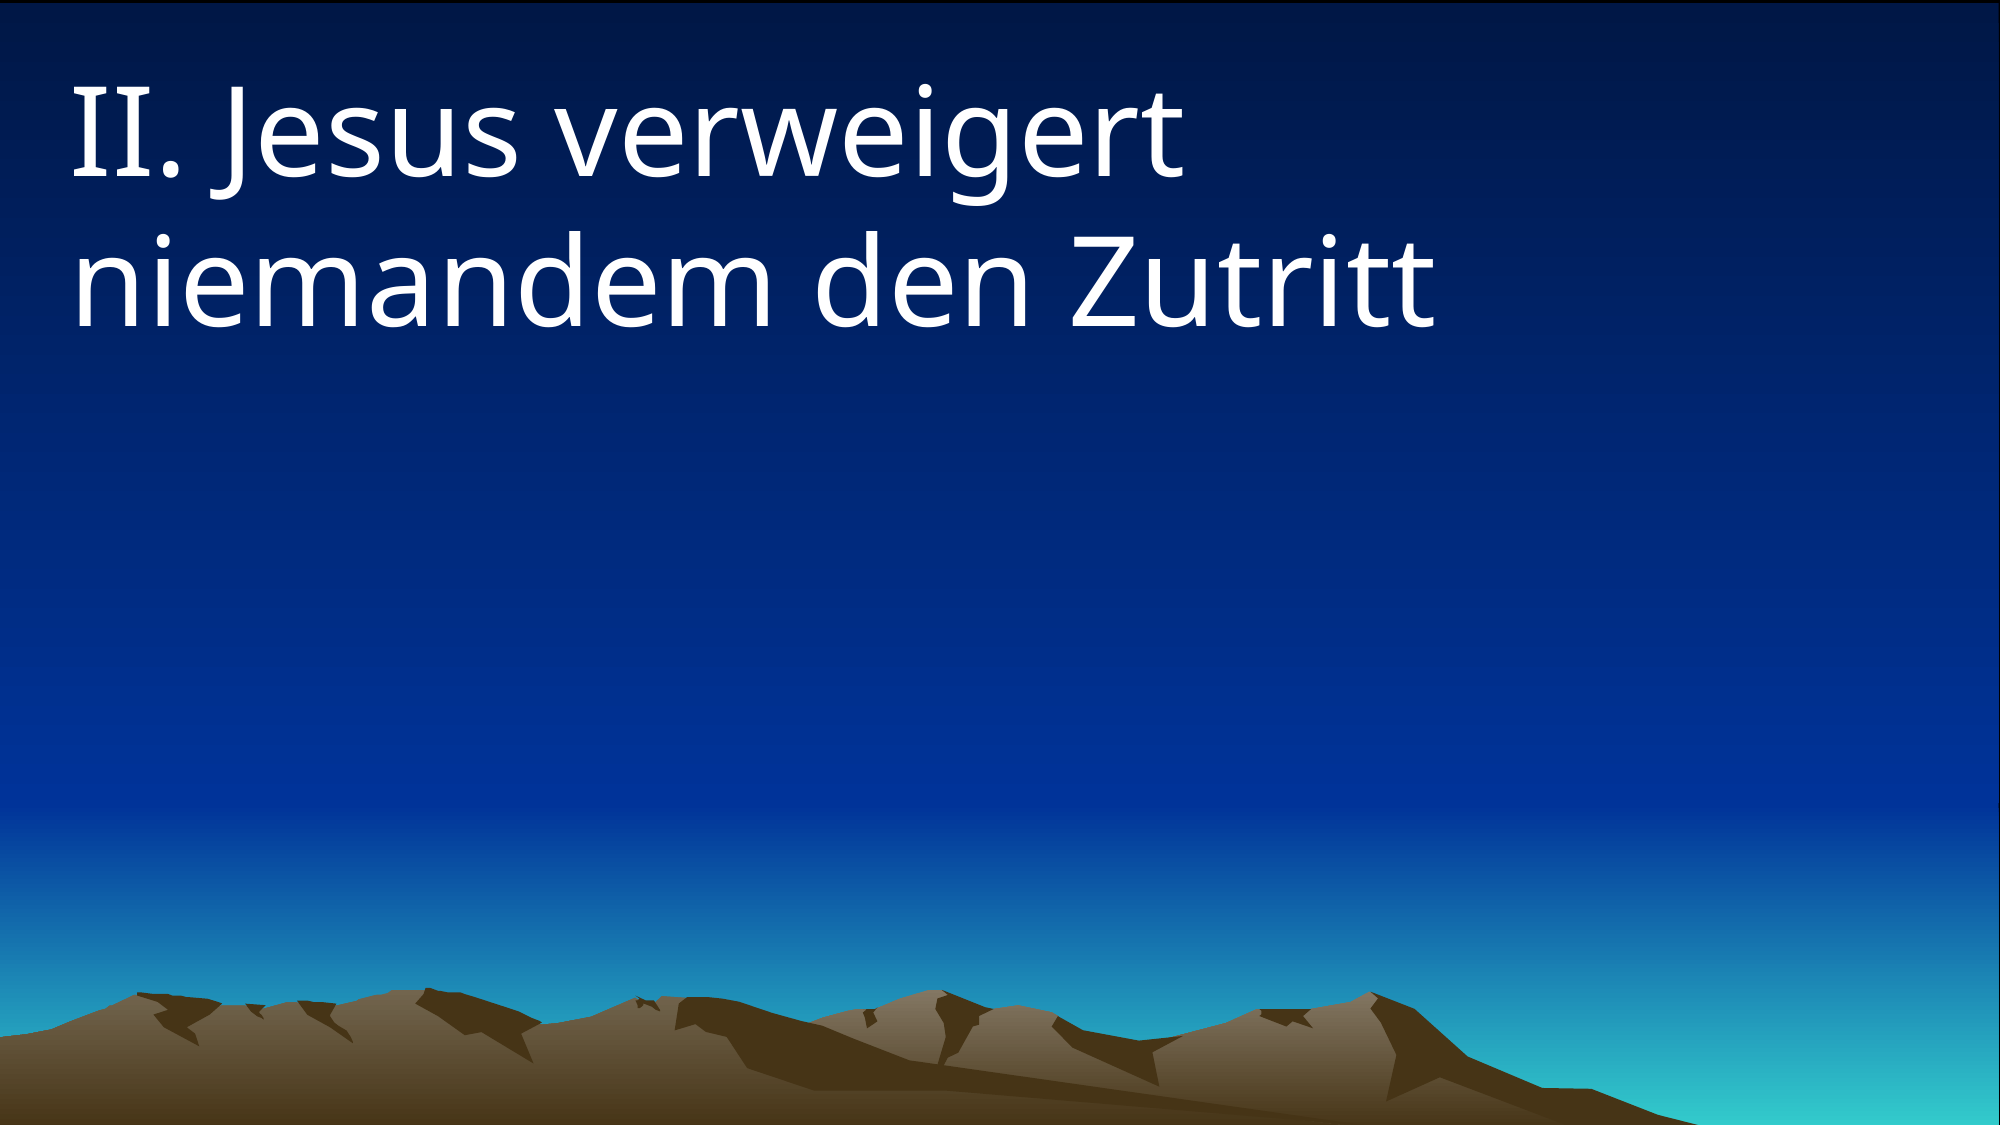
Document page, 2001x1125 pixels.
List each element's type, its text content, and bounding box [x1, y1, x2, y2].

title II. Jesus verweigert niemandem den Zutritt [55, 44, 1804, 360]
